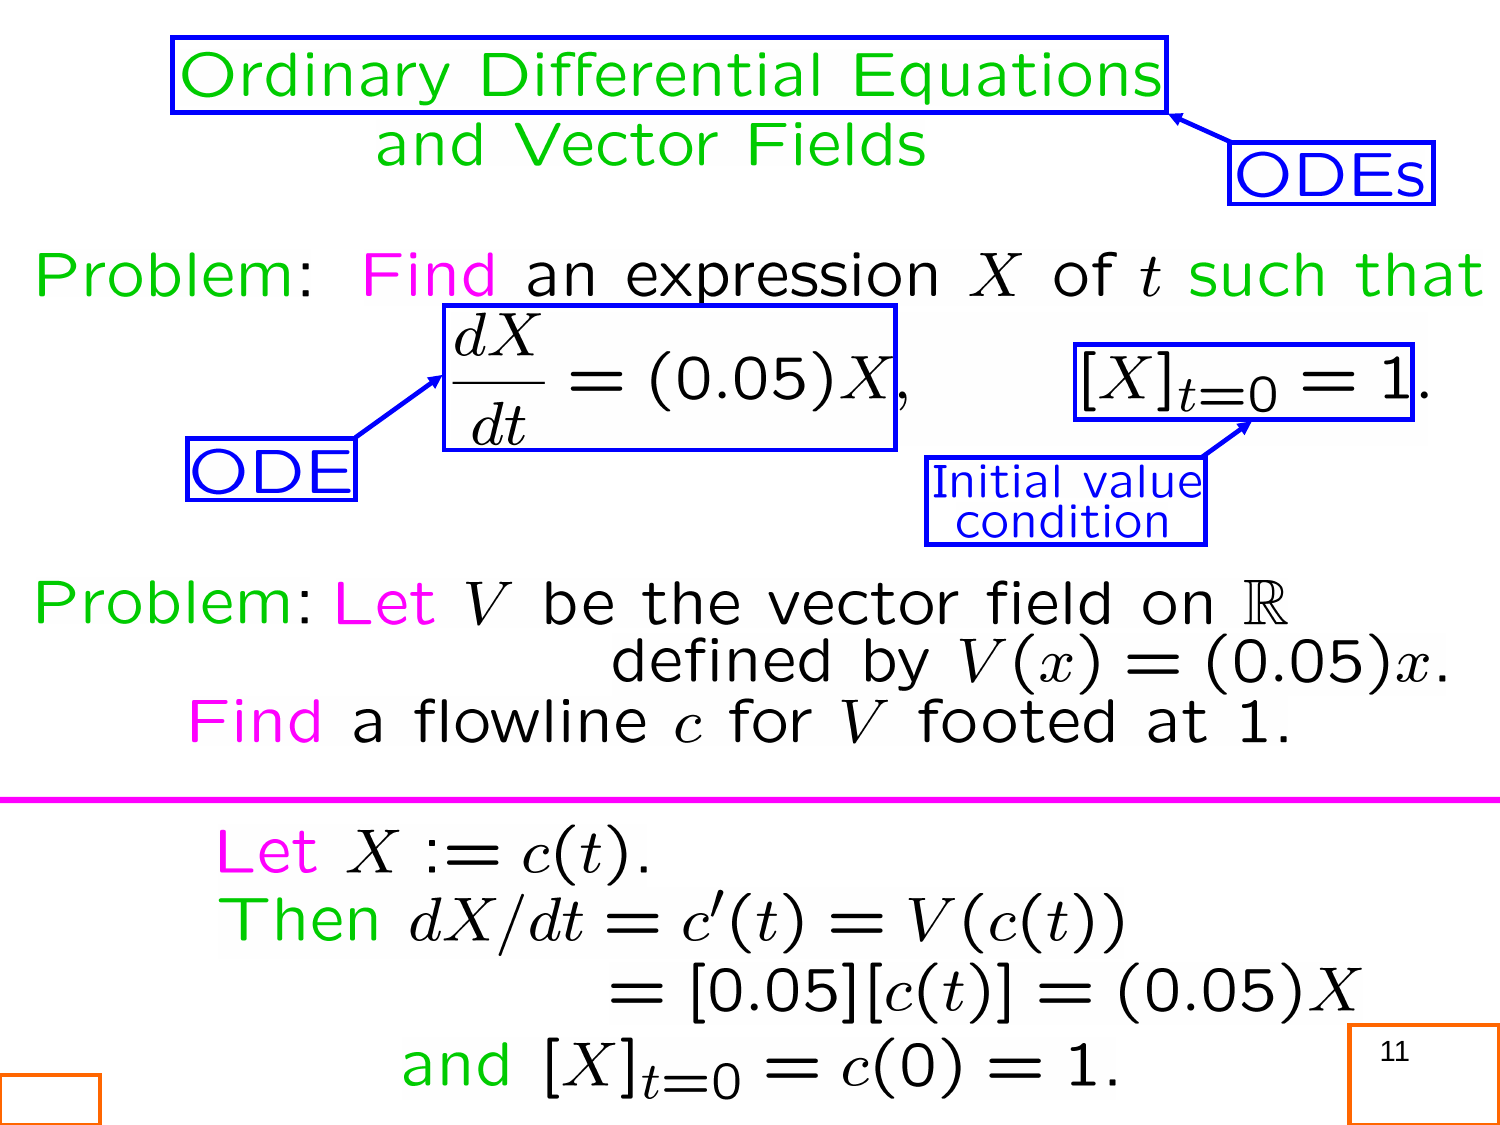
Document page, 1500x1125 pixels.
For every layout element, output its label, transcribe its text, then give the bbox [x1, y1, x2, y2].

text_box [0, 1074, 100, 1125]
picture [37, 249, 311, 297]
picture [190, 633, 1447, 747]
picture [36, 576, 310, 624]
slide_number 11 [1112, 1034, 1349, 1103]
picture [218, 824, 1124, 959]
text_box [1167, 113, 1434, 205]
picture [451, 312, 1428, 446]
picture [364, 249, 1484, 306]
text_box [187, 374, 443, 501]
text_box [1349, 1025, 1500, 1125]
picture [402, 1037, 1116, 1101]
picture [609, 962, 1363, 1026]
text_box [926, 421, 1252, 545]
text_box [172, 37, 1167, 113]
picture [336, 577, 1288, 628]
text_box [180, 49, 1163, 166]
